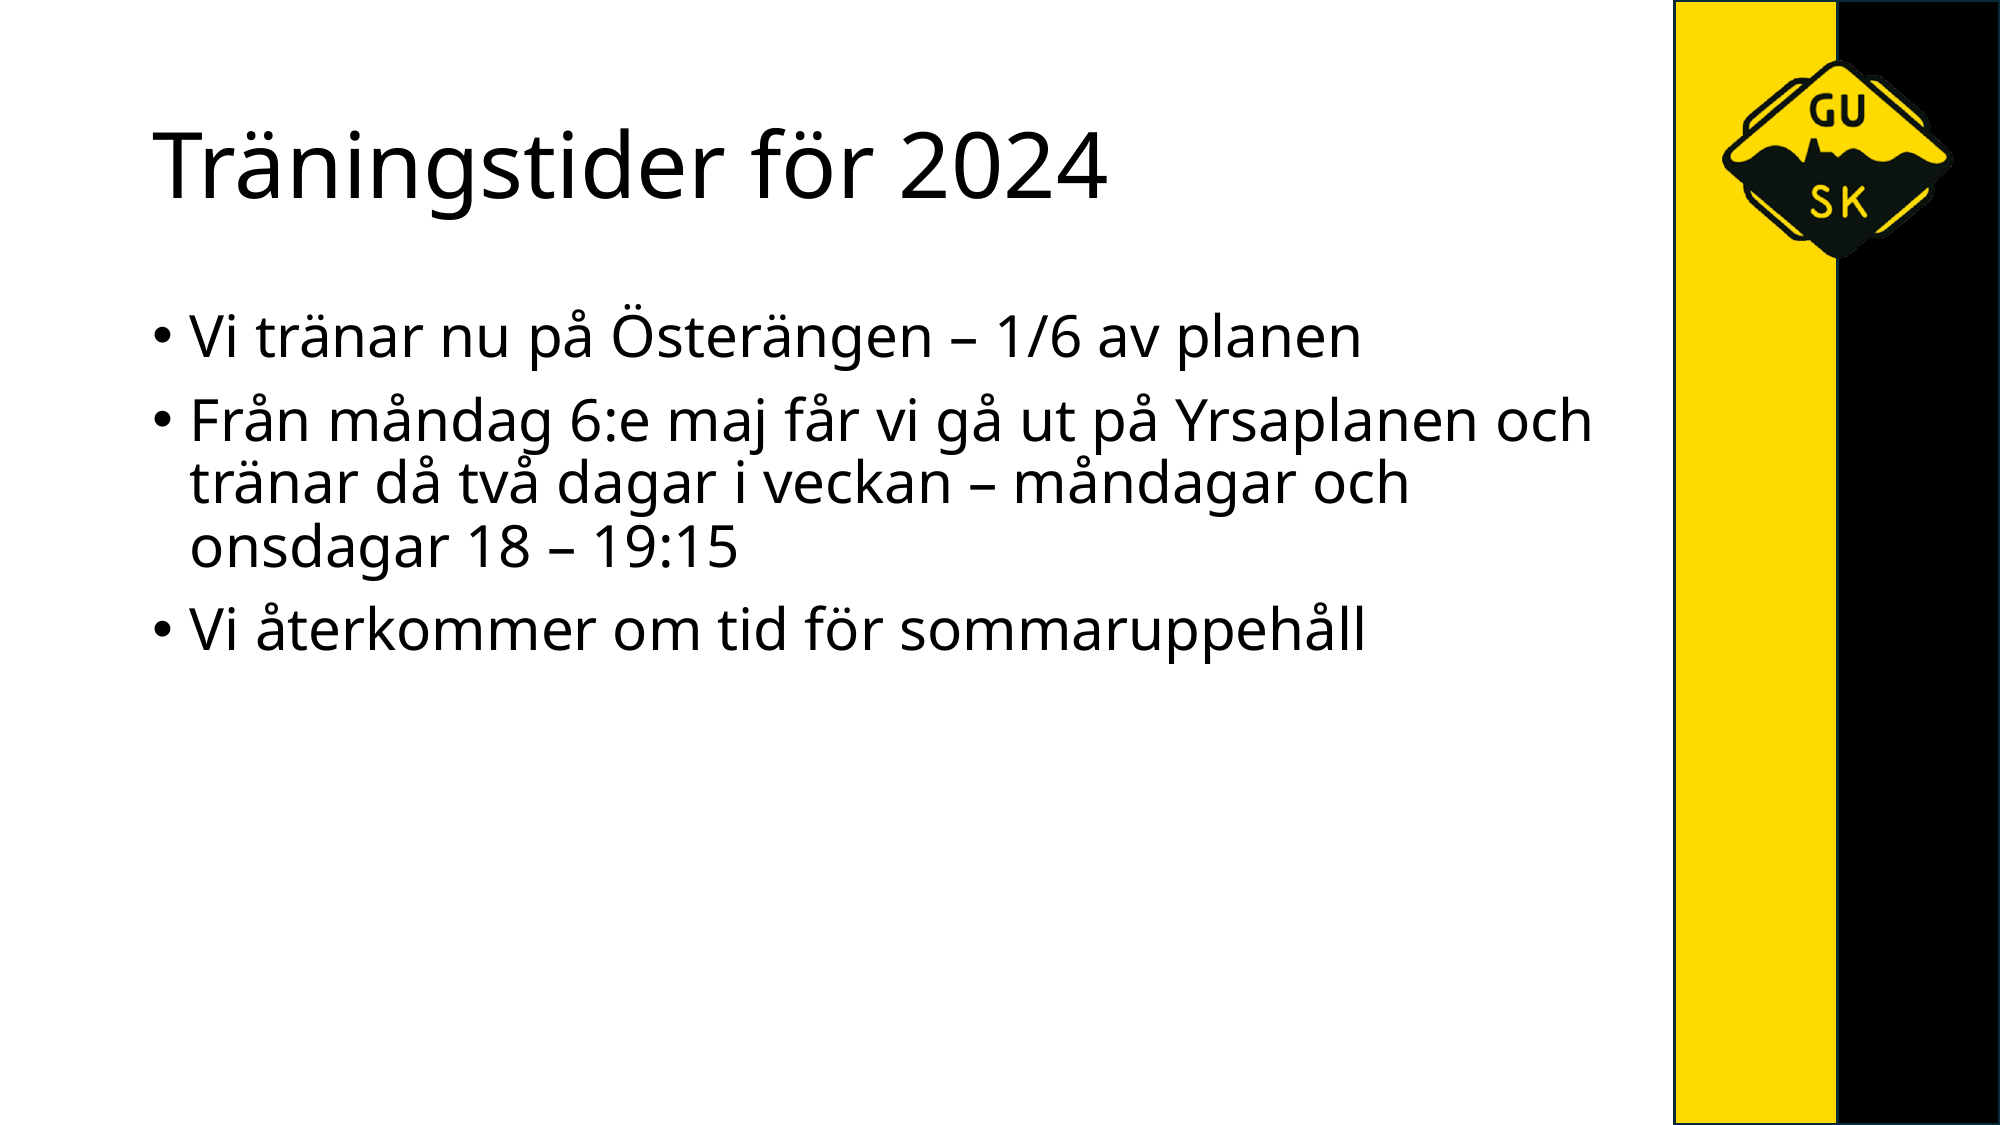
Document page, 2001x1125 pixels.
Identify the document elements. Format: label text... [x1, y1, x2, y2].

list Vi tränar nu på Österängen – 1/6 av planen Från måndag 6:e maj får vi gå ut på Yrsaplanen och tränar då två dagar i veckan – måndagar och onsdagar 18 – 19:15 Vi återkommer om tid för sommaruppehåll [137, 299, 1673, 1014]
text_box [1839, 0, 2000, 1125]
text_box [1673, 0, 1839, 1125]
picture [1720, 59, 1955, 260]
title Träningstider för 2024 [137, 59, 1673, 278]
